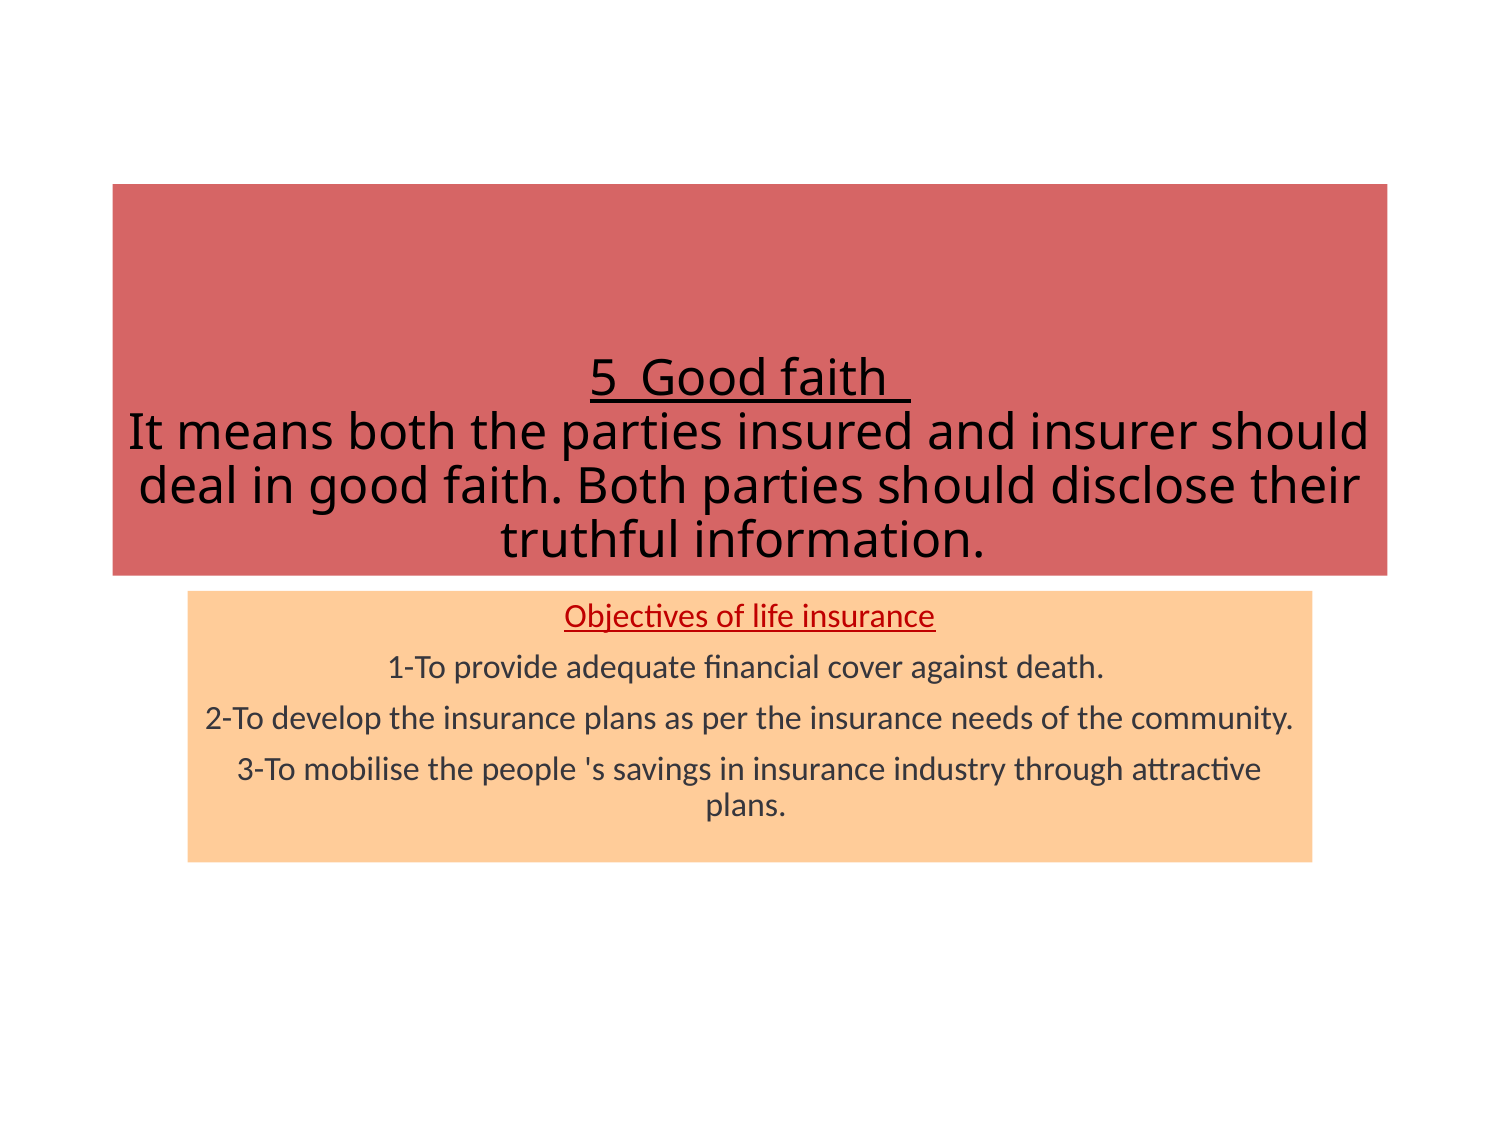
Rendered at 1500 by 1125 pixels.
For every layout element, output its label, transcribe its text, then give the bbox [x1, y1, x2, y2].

subtitle Objectives of life insurance 1-To provide adequate financial cover against death. 2-To develop the insurance plans as per the insurance needs of the community. 3-To mobilise the people 's savings in insurance industry through attractive plans. [187, 590, 1313, 863]
title 5_Good faith_ It means both the parties insured and insurer should deal in good faith. Both parties should disclose their truthful information. [112, 184, 1388, 576]
